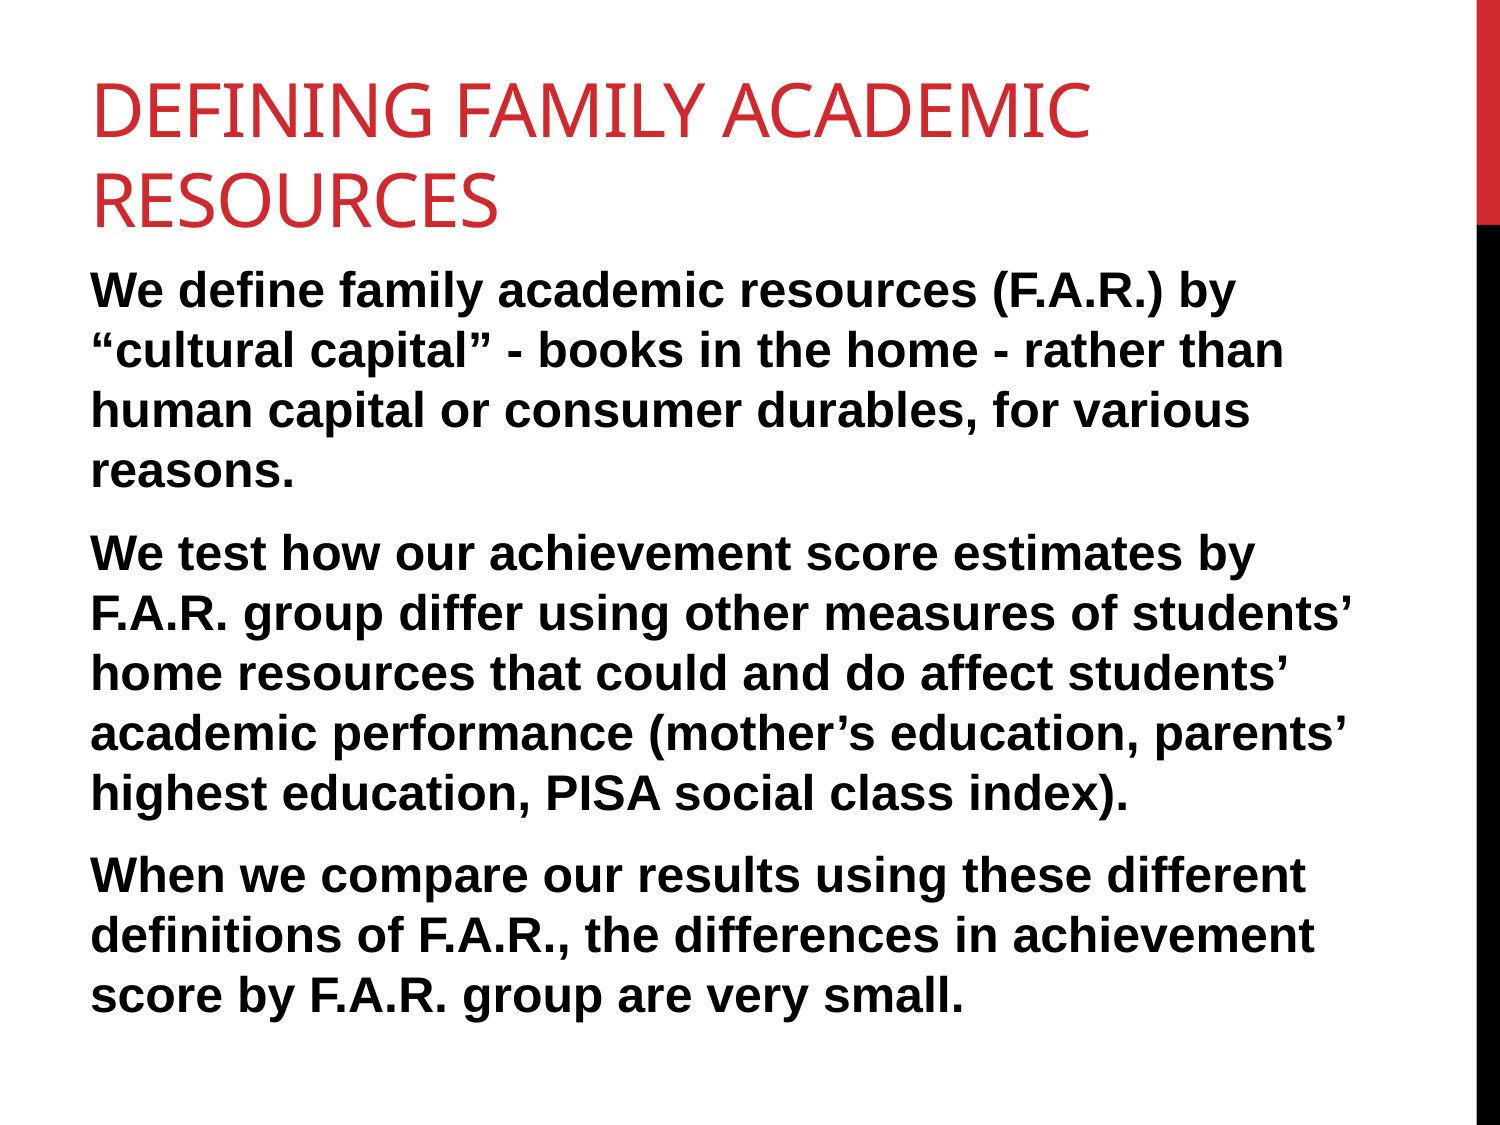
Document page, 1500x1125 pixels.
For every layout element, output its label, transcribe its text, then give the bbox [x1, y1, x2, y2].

list We define family academic resources (F.A.R.) by “cultural capital” - books in the home - rather than human capital or consumer durables, for various reasons. We test how our achievement score estimates by F.A.R. group differ using other measures of students’ home resources that could and do affect students’ academic performance (mother’s education, parents’ highest education, PISA social class index). When we compare our results using these different definitions of F.A.R., the differences in achievement score by F.A.R. group are very small. [75, 250, 1420, 1103]
title Defining Family Academic Resources [75, 25, 1325, 250]
